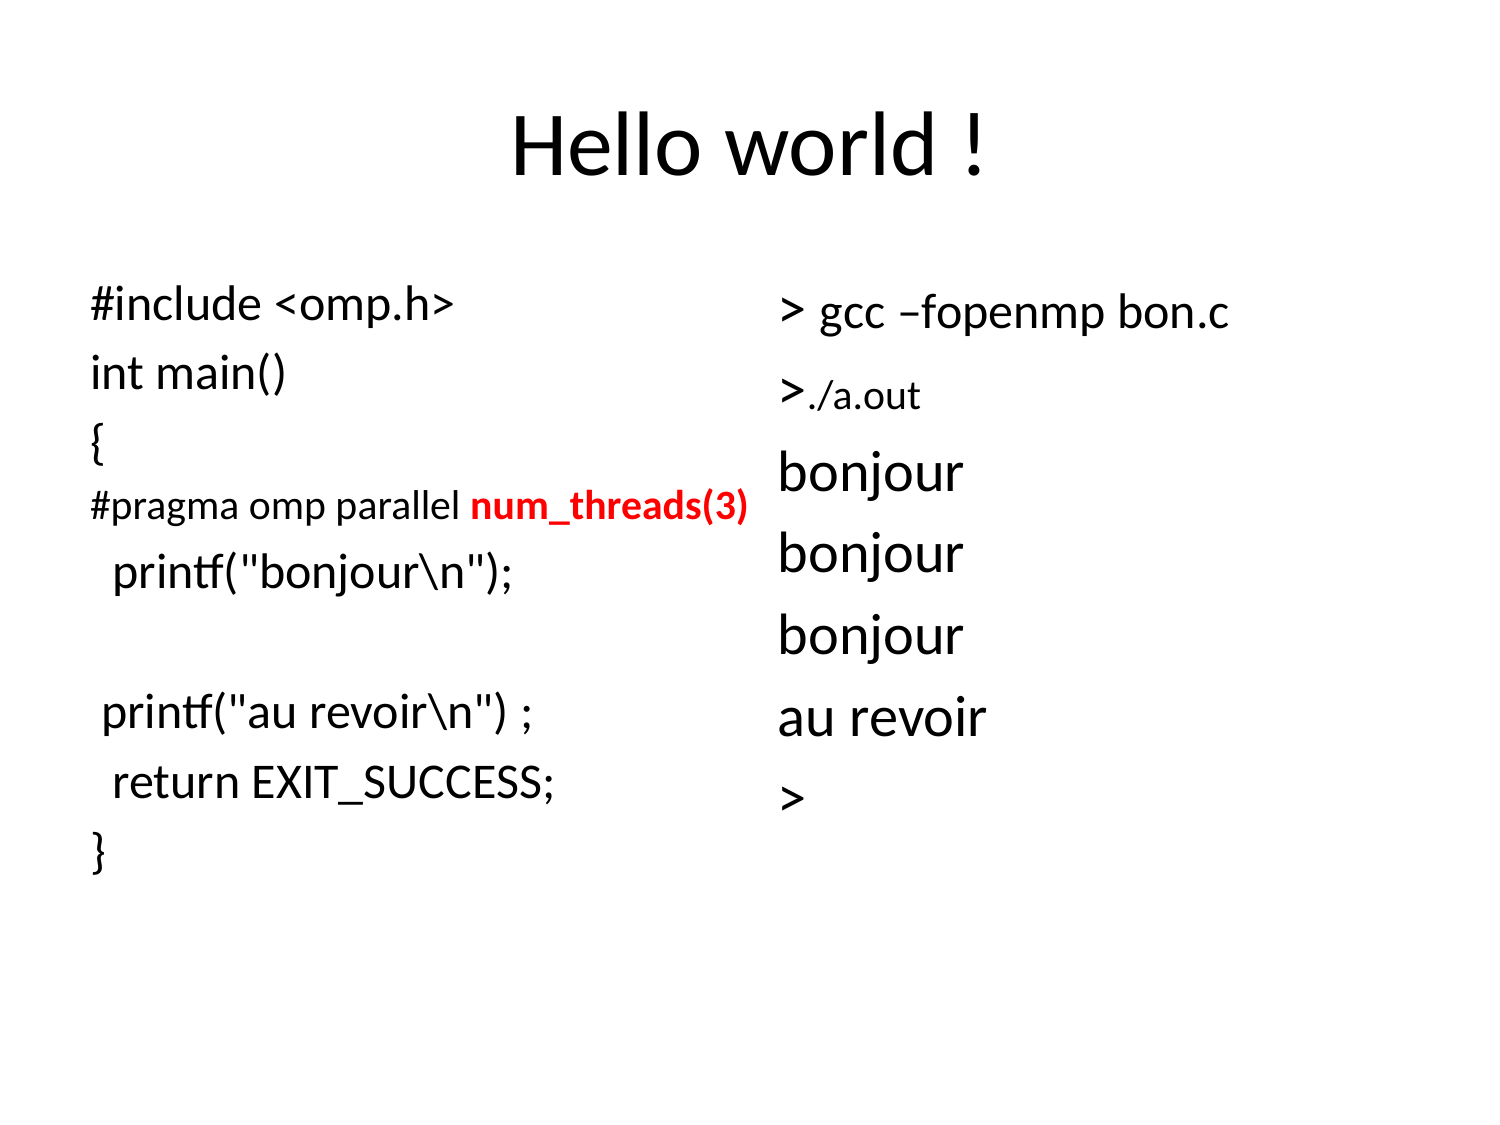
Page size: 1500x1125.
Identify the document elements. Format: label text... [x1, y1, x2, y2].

list #include <omp.h> int main() { #pragma omp parallel num_threads(3) printf("bonjour\n"); printf("au revoir\n") ; return EXIT_SUCCESS; } > gcc –fopenmp bon.c >./a.out bonjour bonjour bonjour au revoir > [75, 262, 1481, 1005]
title Hello world ! [75, 45, 1425, 233]
